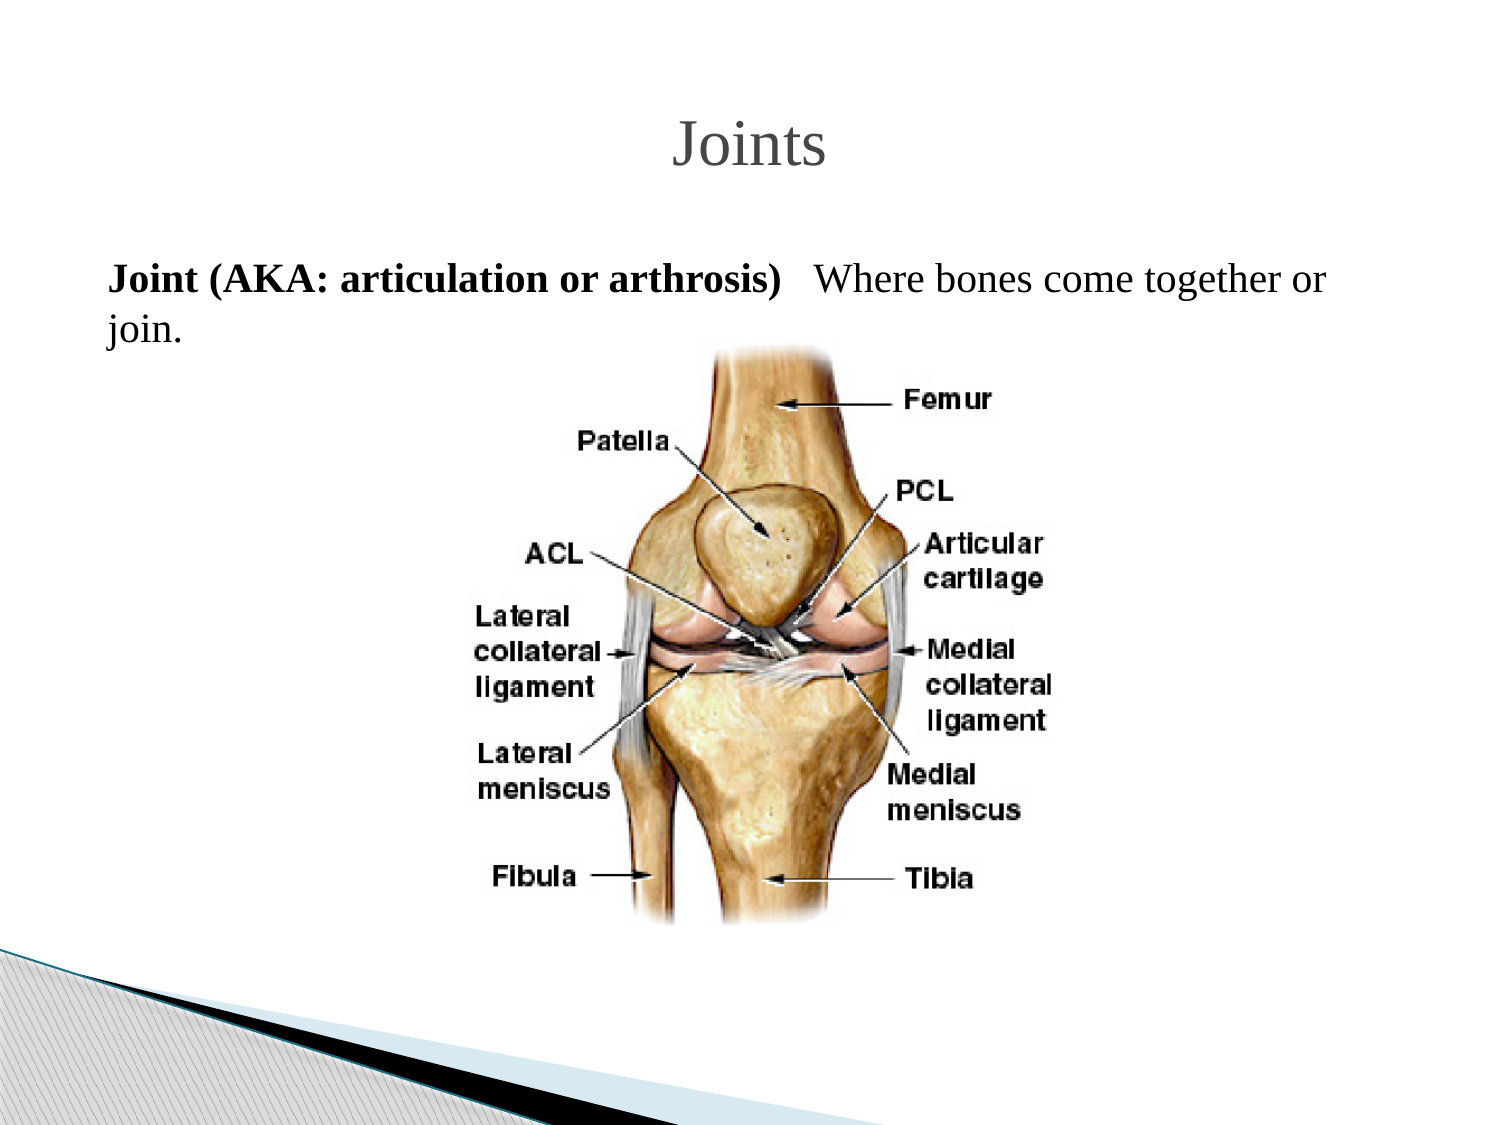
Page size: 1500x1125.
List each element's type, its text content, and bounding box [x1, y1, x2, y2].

title Joints [75, 45, 1425, 233]
list Joint (AKA: articulation or arthrosis) Where bones come together or join. [75, 243, 1425, 986]
picture [413, 324, 1138, 1032]
